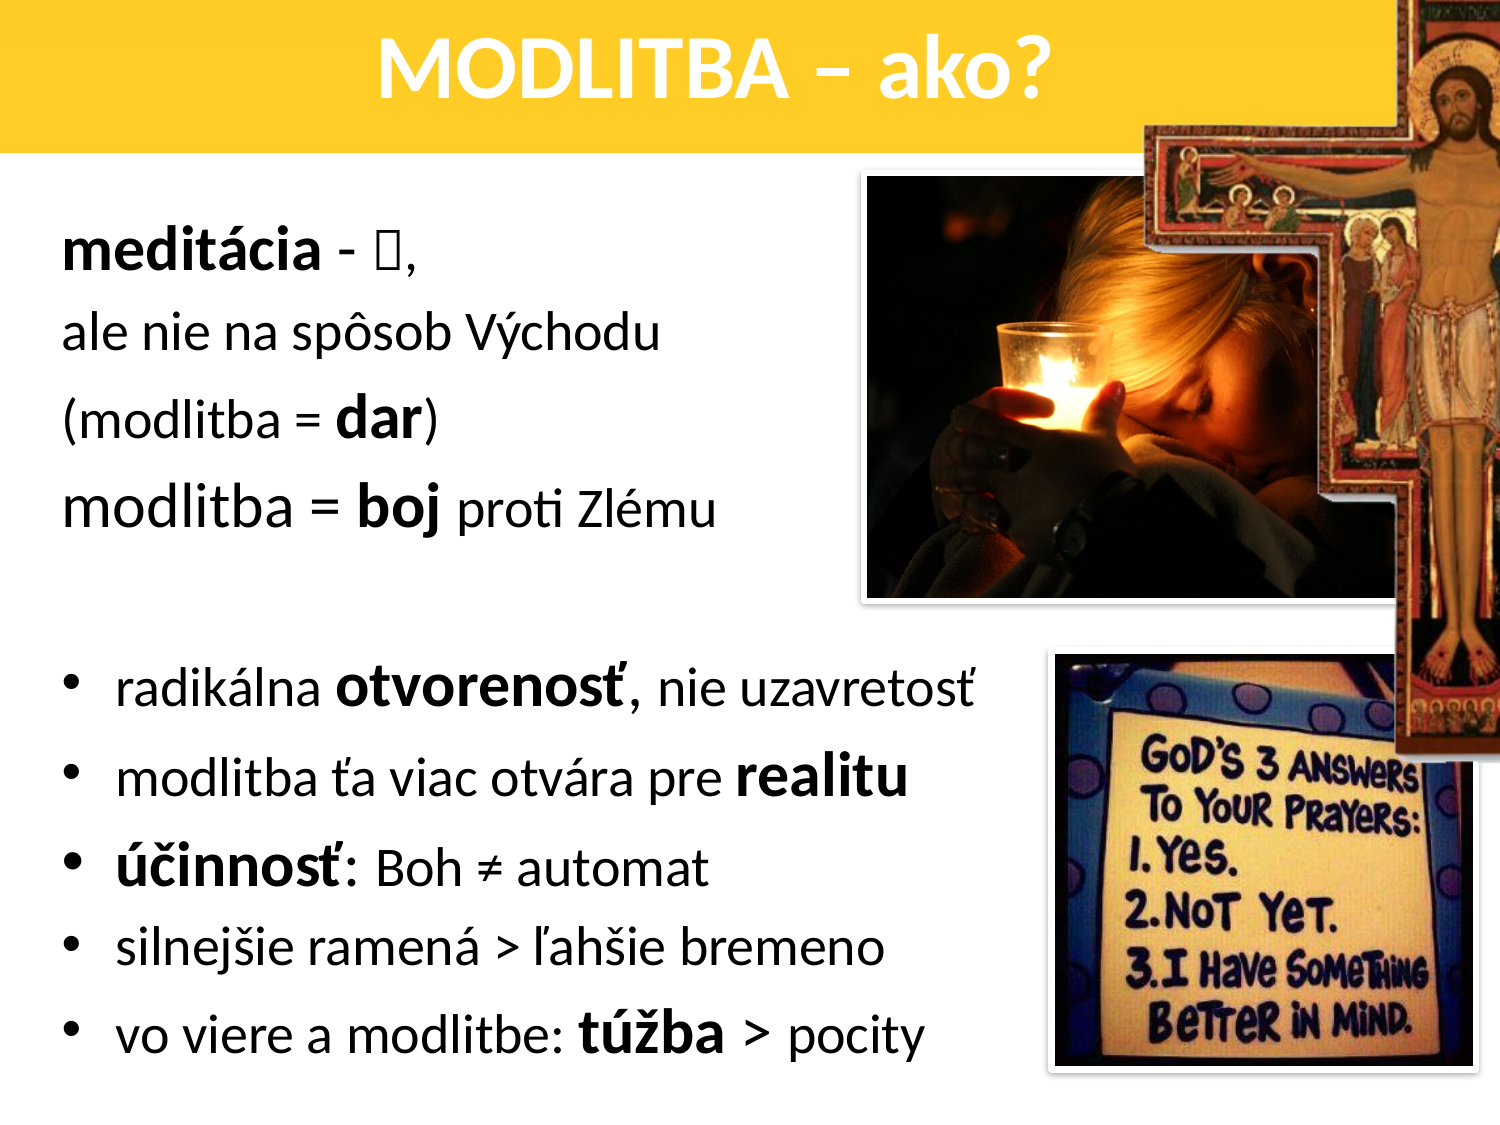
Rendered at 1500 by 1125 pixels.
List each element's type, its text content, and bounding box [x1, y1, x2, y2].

text_box meditácia - , ale nie na spôsob Východu (modlitba = dar) modlitba = boj proti Zlému radikálna otvorenosť, nie uzavretosť modlitba ťa viac otvára pre realitu účinnosť: Boh ≠ automat silnejšie ramená > ľahšie bremeno vo viere a modlitbe: túžba > pocity [46, 199, 1107, 1079]
picture [0, 0, 1500, 1067]
